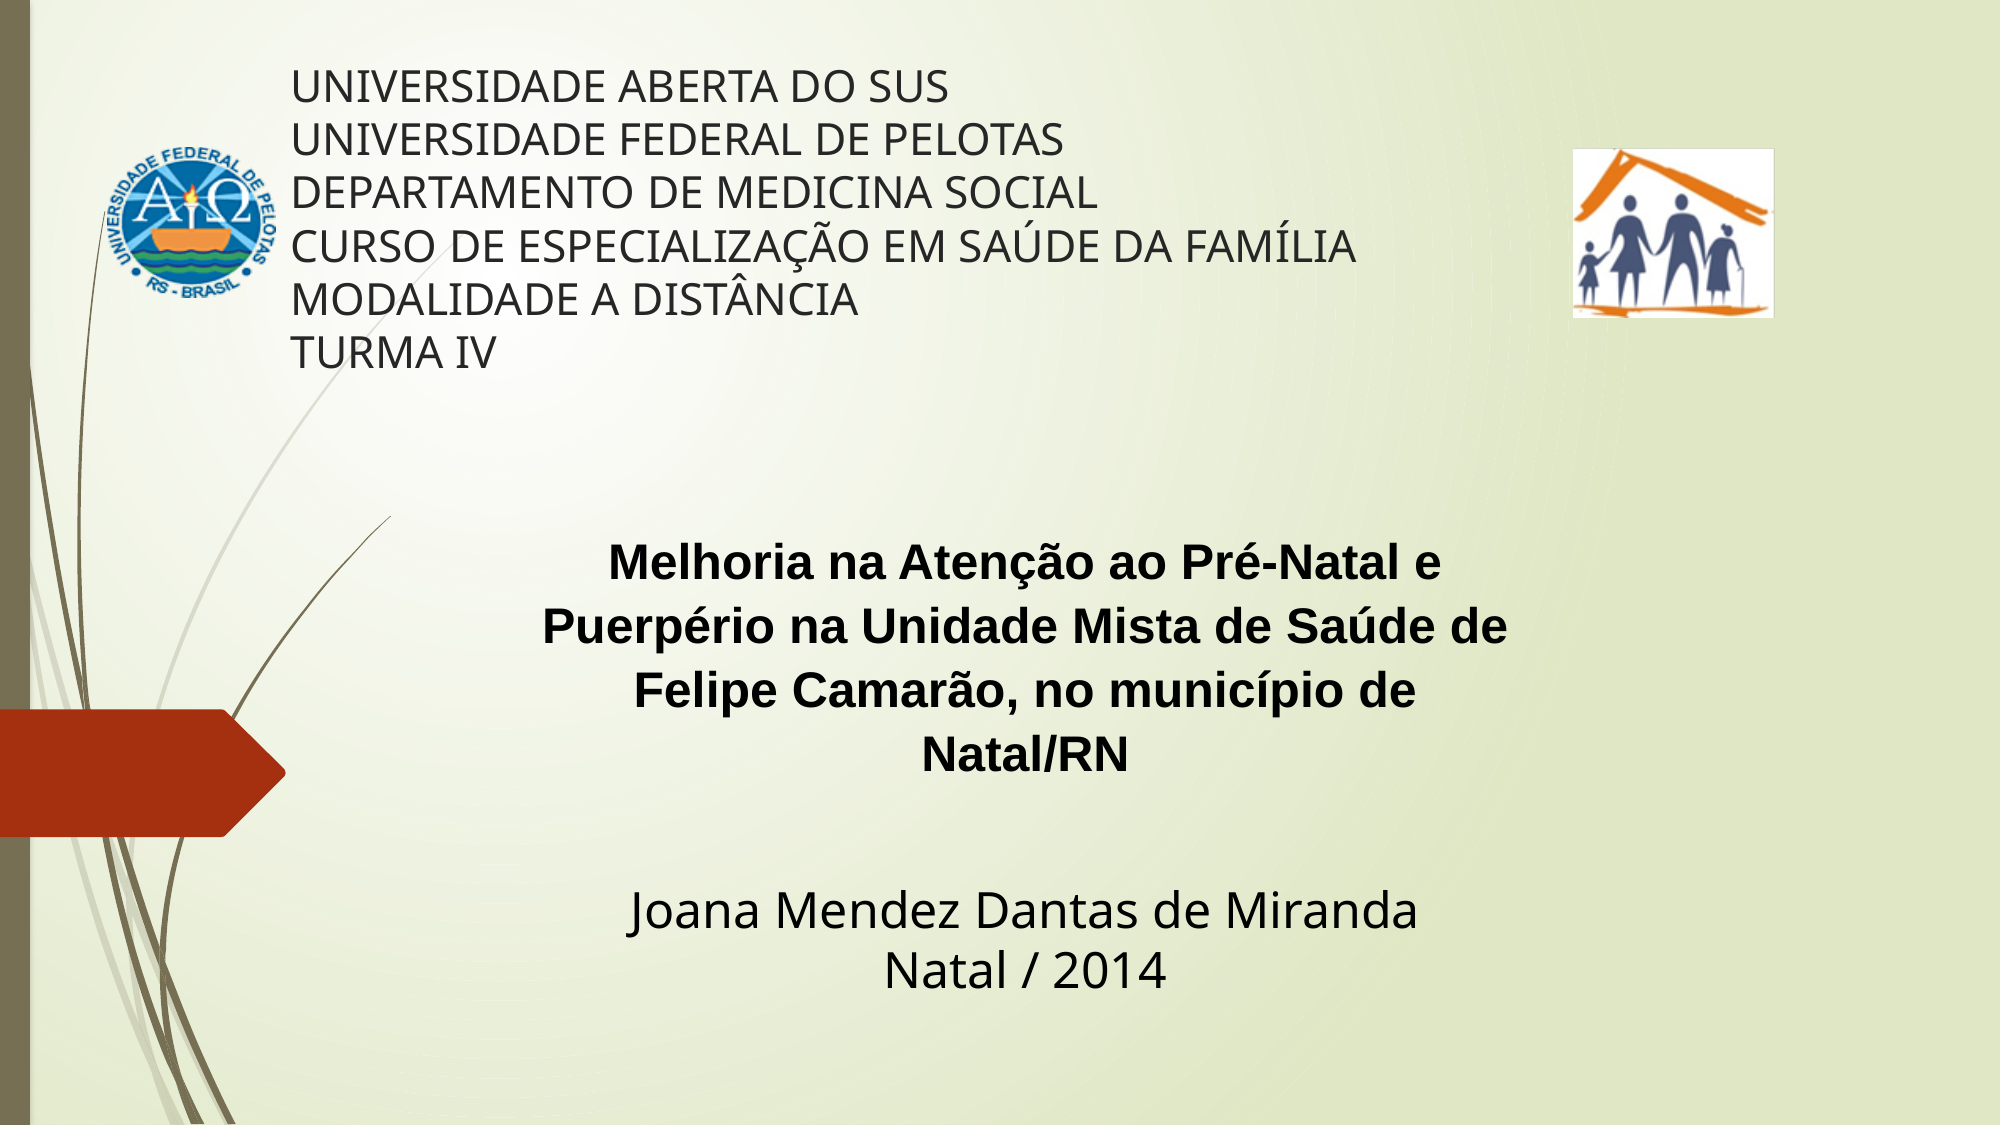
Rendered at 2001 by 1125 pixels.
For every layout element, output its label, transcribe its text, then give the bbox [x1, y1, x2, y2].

picture [1573, 147, 1776, 318]
title UNIVERSIDADE ABERTA DO SUS UNIVERSIDADE FEDERAL DE PELOTAS DEPARTAMENTO DE MEDICINA SOCIAL CURSO DE ESPECIALIZAÇÃO EM SAÚDE DA FAMÍLIA MODALIDADE A DISTÂNCIA TURMA IV [275, 46, 1776, 439]
text_box Joana Mendez Dantas de Miranda Natal / 2014 [615, 871, 1435, 1007]
text_box Melhoria na Atenção ao Pré-Natal e Puerpério na Unidade Mista de Saúde de Felipe Camarão, no município de Natal/RN [525, 517, 1526, 790]
picture [107, 147, 276, 298]
